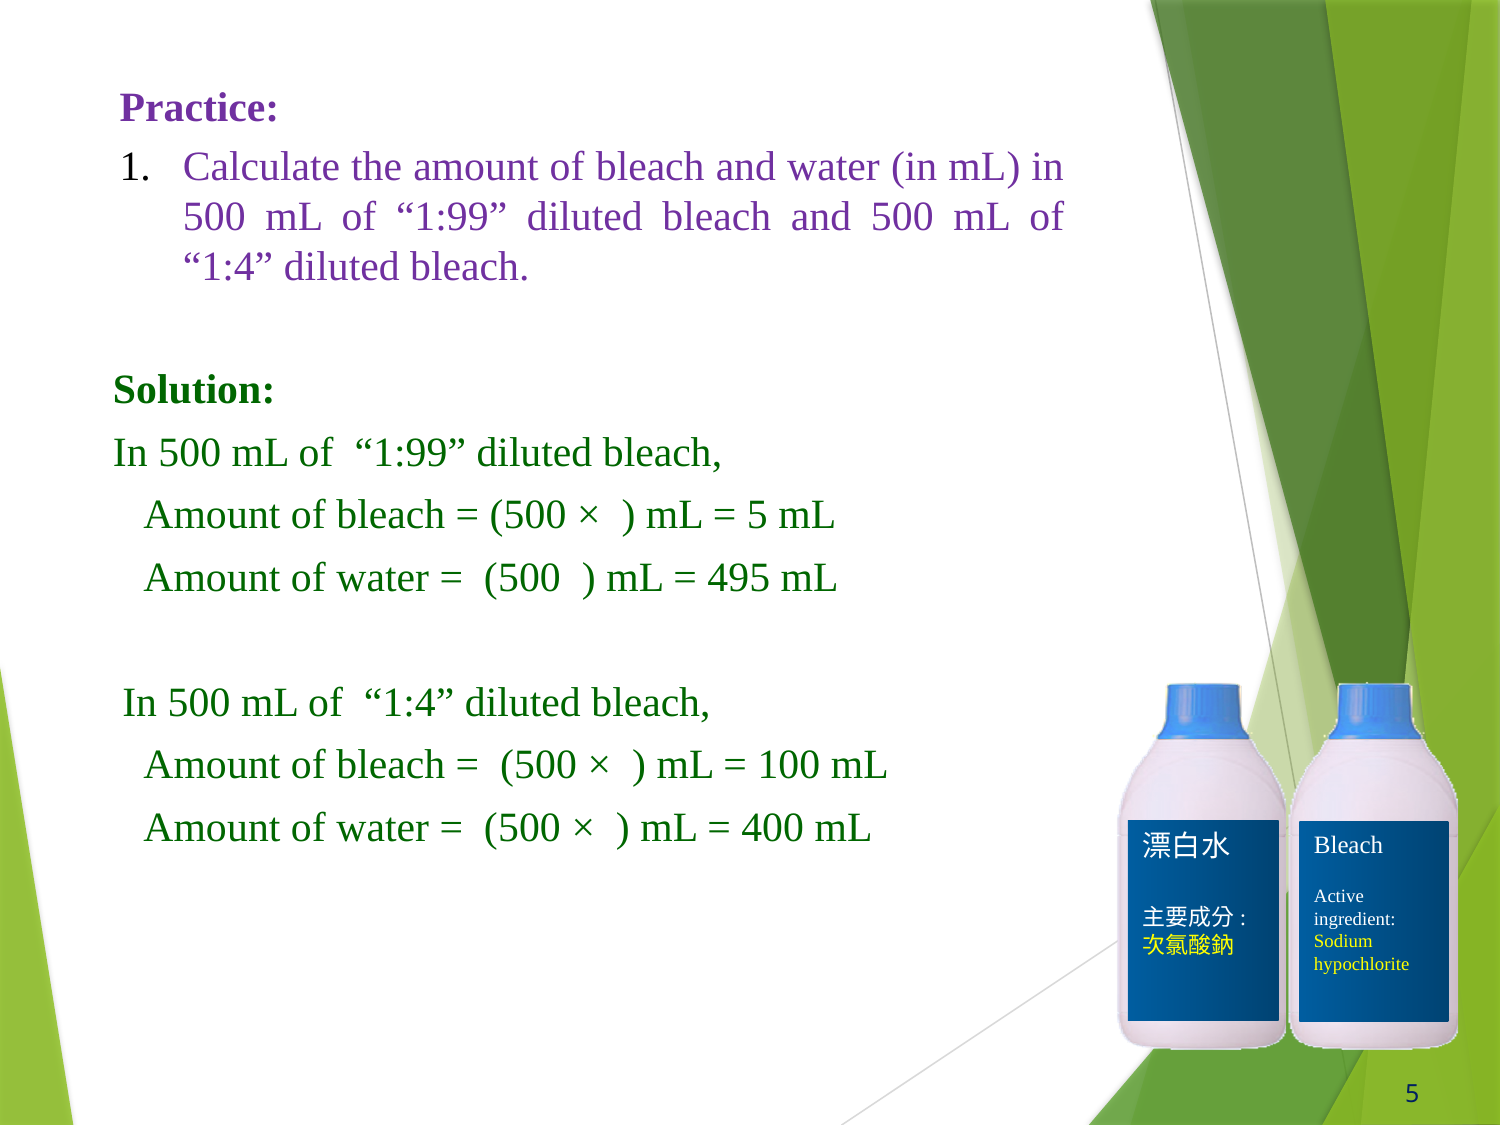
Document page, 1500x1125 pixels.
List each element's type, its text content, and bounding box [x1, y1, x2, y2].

text_box Practice: Calculate the amount of bleach and water (in mL) in 500 mL of “1:99” diluted bleach and 500 mL of “1:4” diluted bleach. [104, 72, 1080, 297]
slide_number 5 [1350, 1064, 1435, 1125]
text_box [1115, 678, 1461, 1051]
